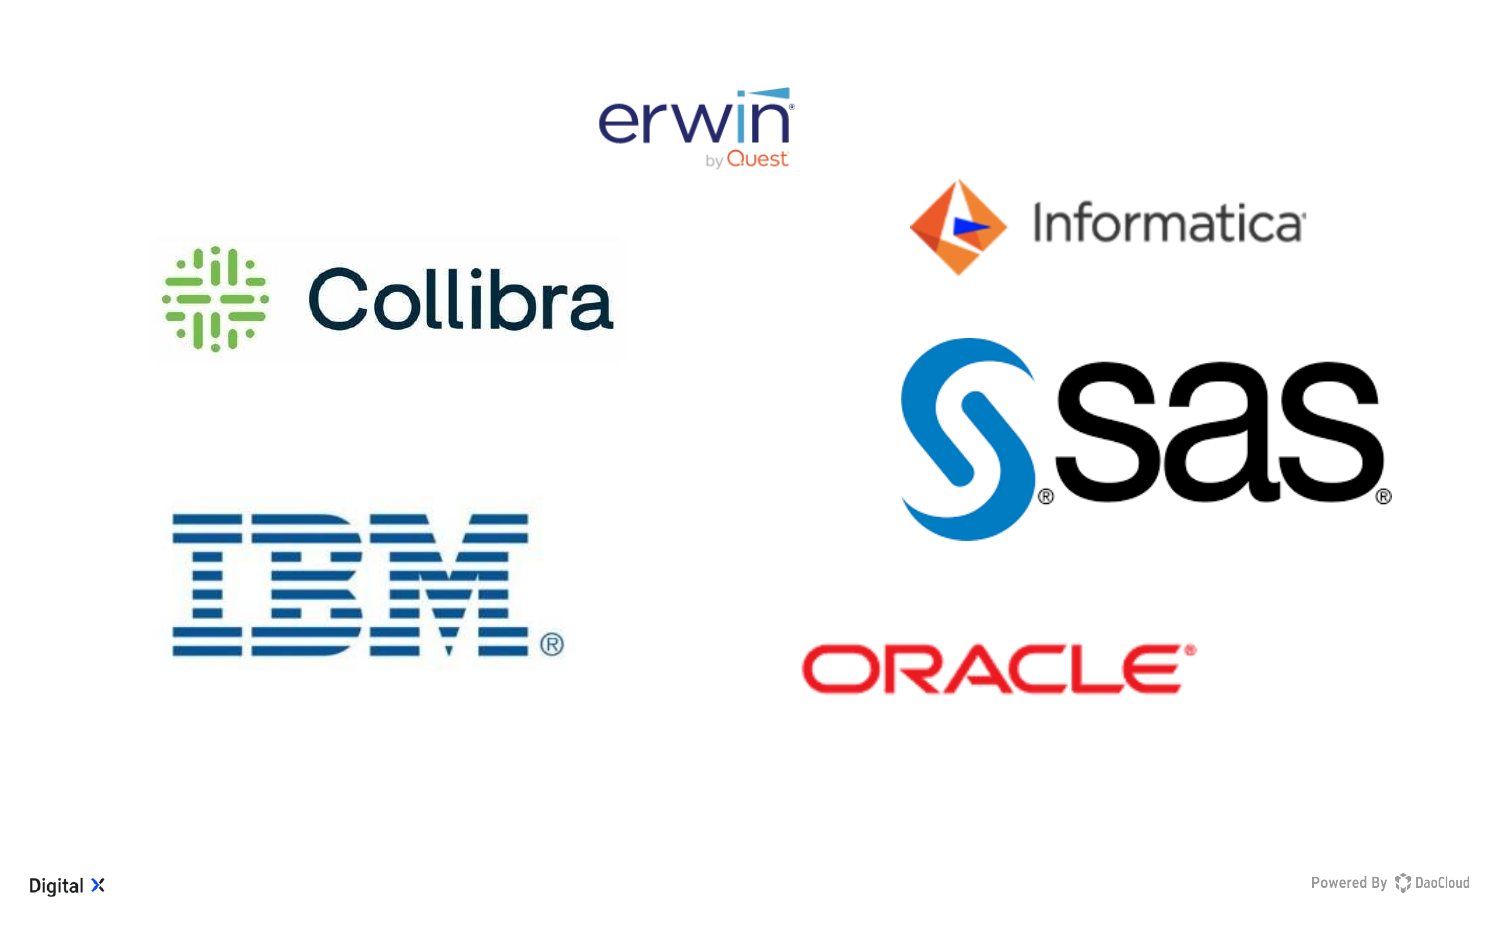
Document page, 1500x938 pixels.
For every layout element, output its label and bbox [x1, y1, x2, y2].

picture [1312, 872, 1469, 894]
picture [113, 46, 1354, 401]
picture [790, 338, 1392, 827]
picture [18, 867, 116, 903]
picture [151, 431, 586, 739]
